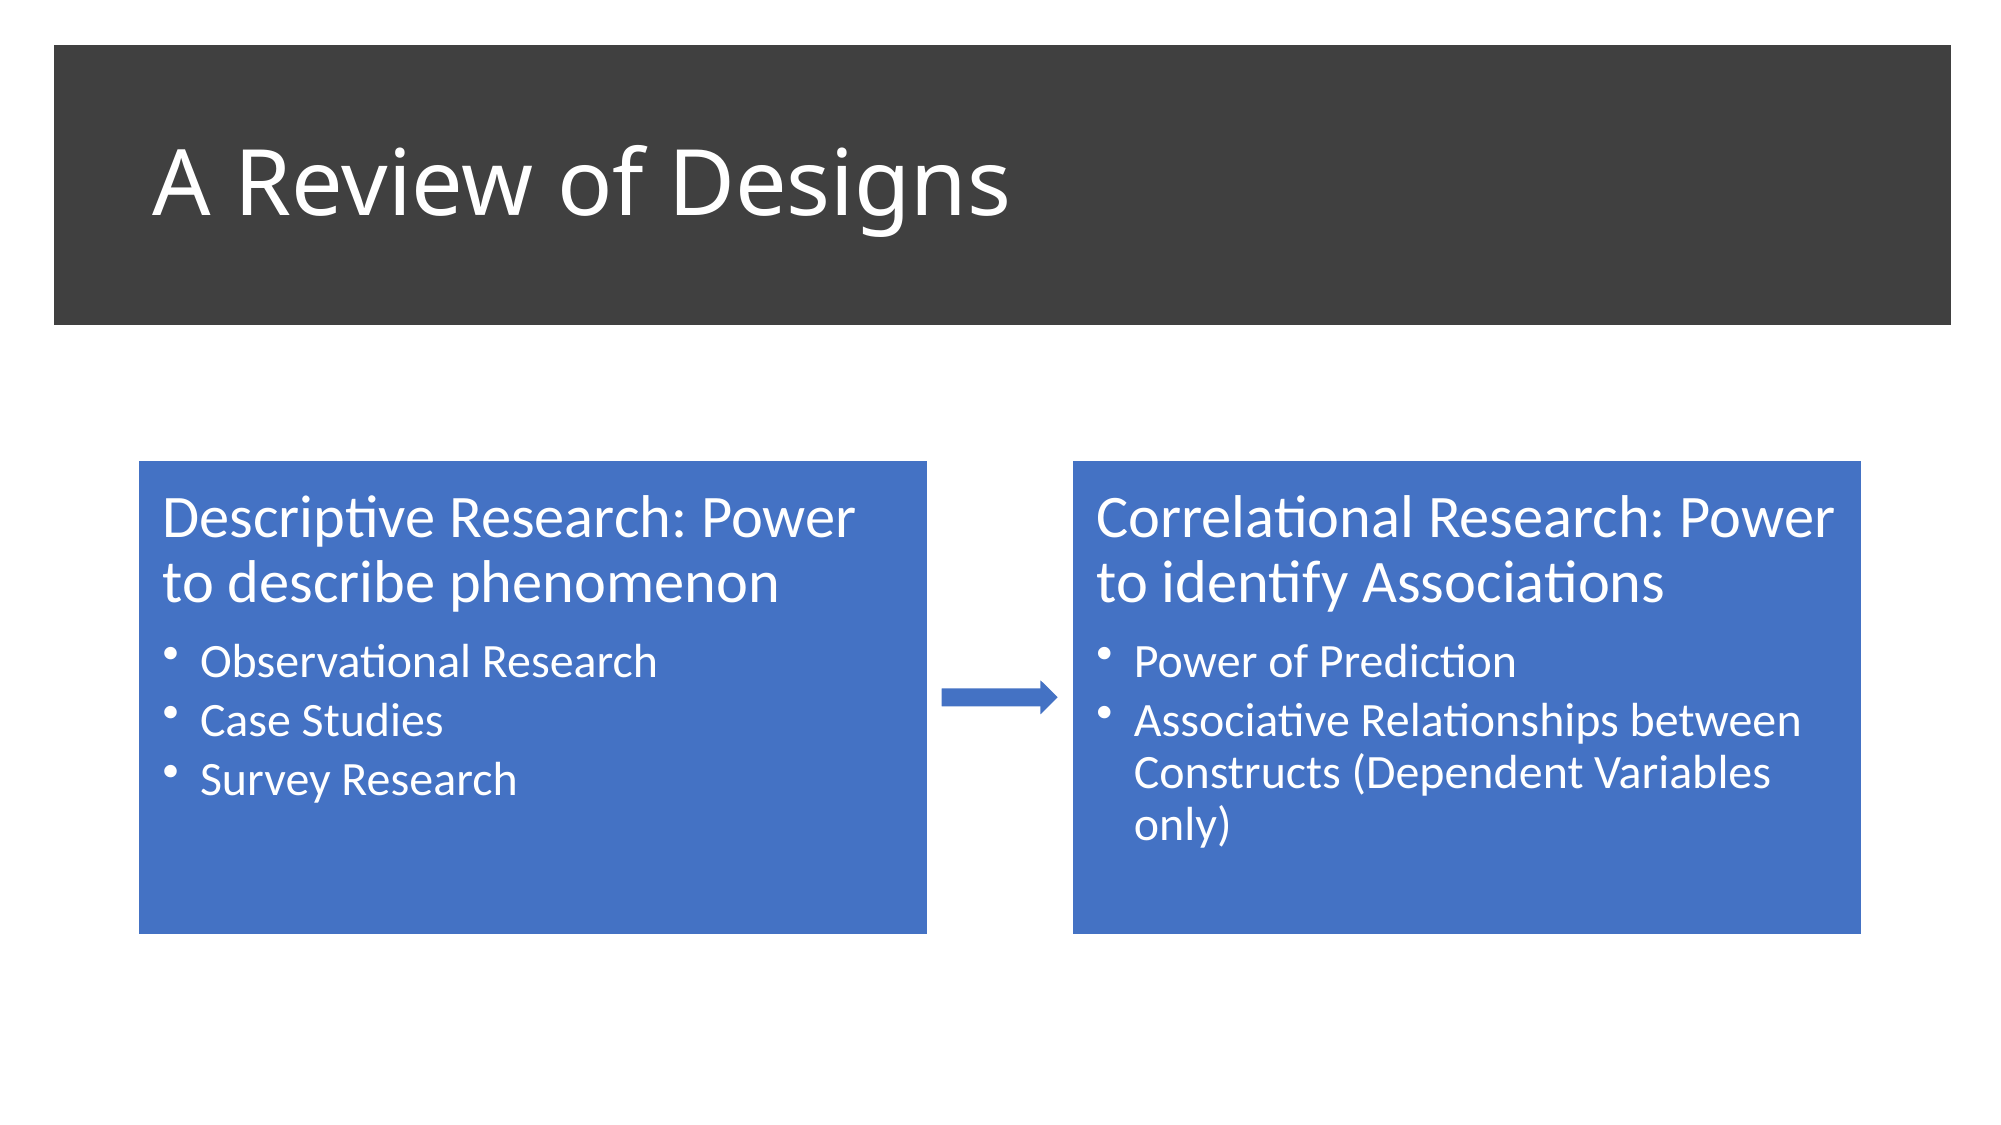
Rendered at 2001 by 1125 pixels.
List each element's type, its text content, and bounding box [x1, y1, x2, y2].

text_box [63, 54, 1942, 315]
title A Review of Designs [137, 76, 1863, 295]
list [137, 374, 1863, 1021]
